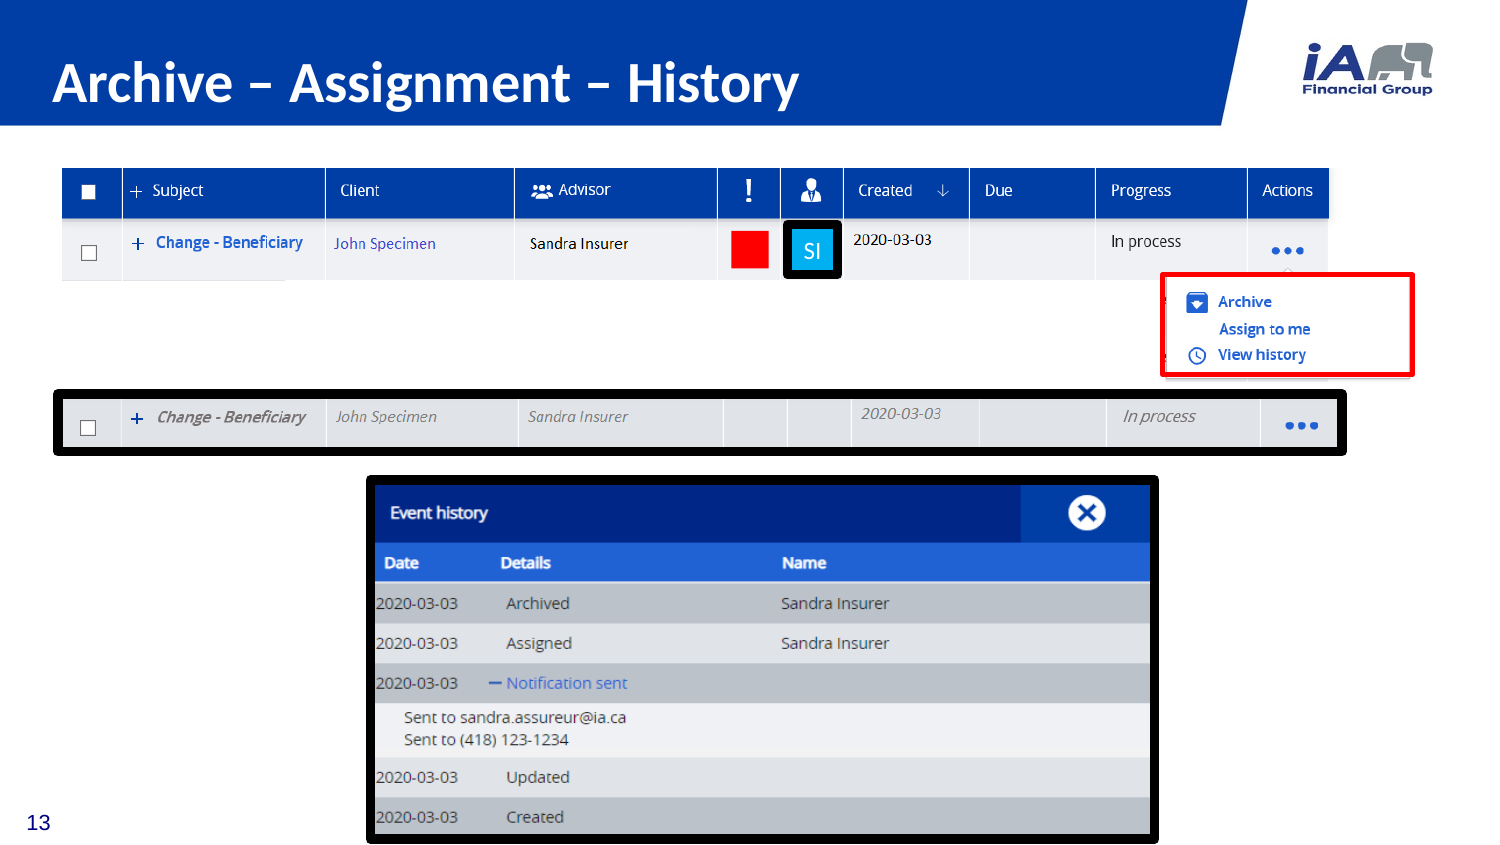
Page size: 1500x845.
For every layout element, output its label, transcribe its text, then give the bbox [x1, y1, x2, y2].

picture [374, 484, 1151, 835]
title Archive – Assignment – History [37, 25, 1200, 122]
picture [0, 0, 1500, 844]
